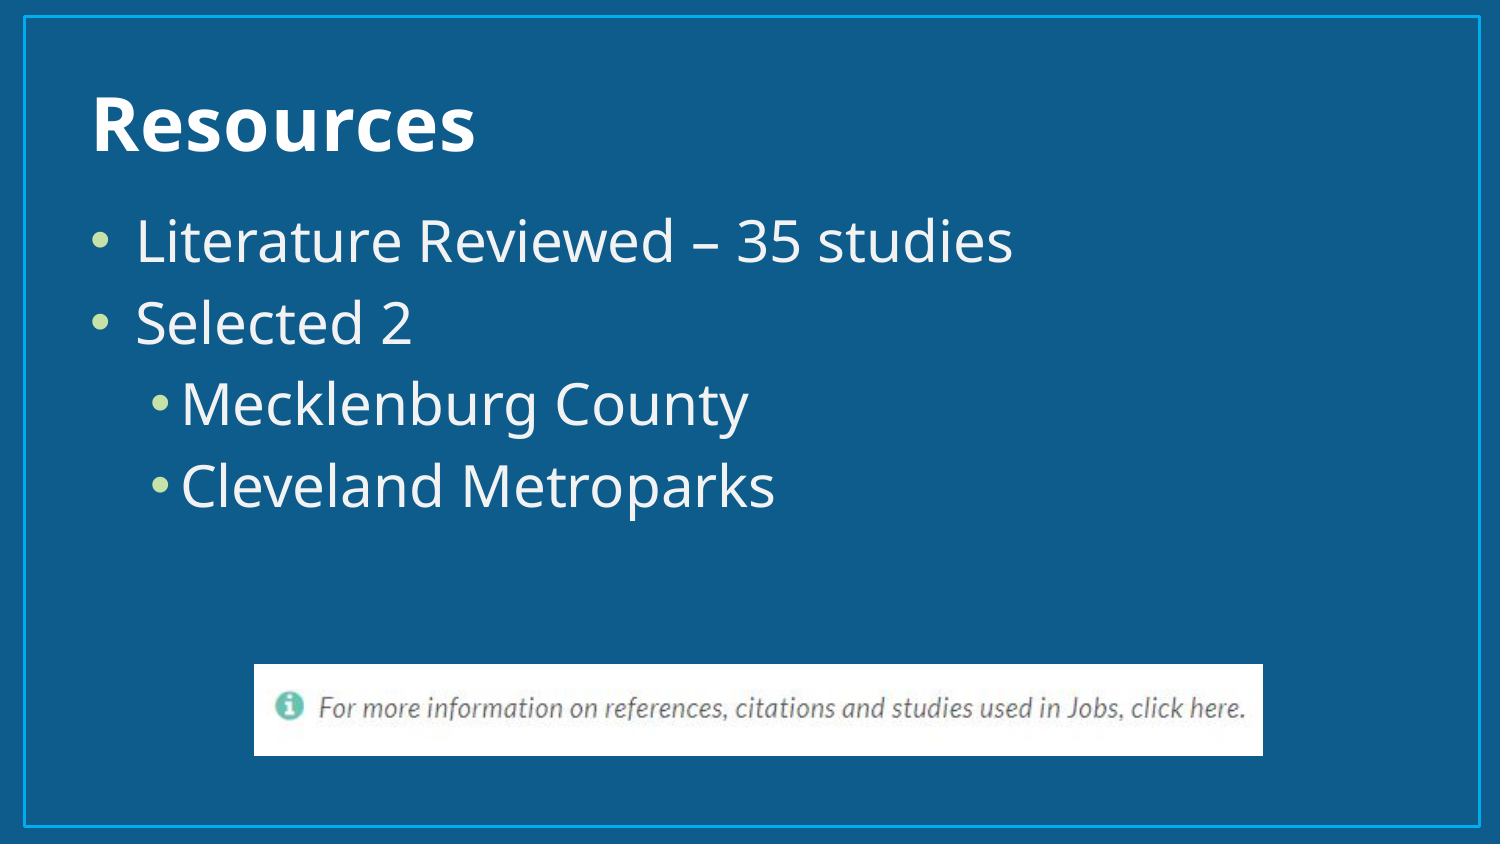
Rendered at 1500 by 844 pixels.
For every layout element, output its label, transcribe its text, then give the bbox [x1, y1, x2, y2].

title Resources [75, 33, 1425, 175]
list Literature Reviewed – 35 studies Selected 2 Mecklenburg County Cleveland Metroparks [75, 196, 1425, 754]
picture [254, 664, 1263, 756]
